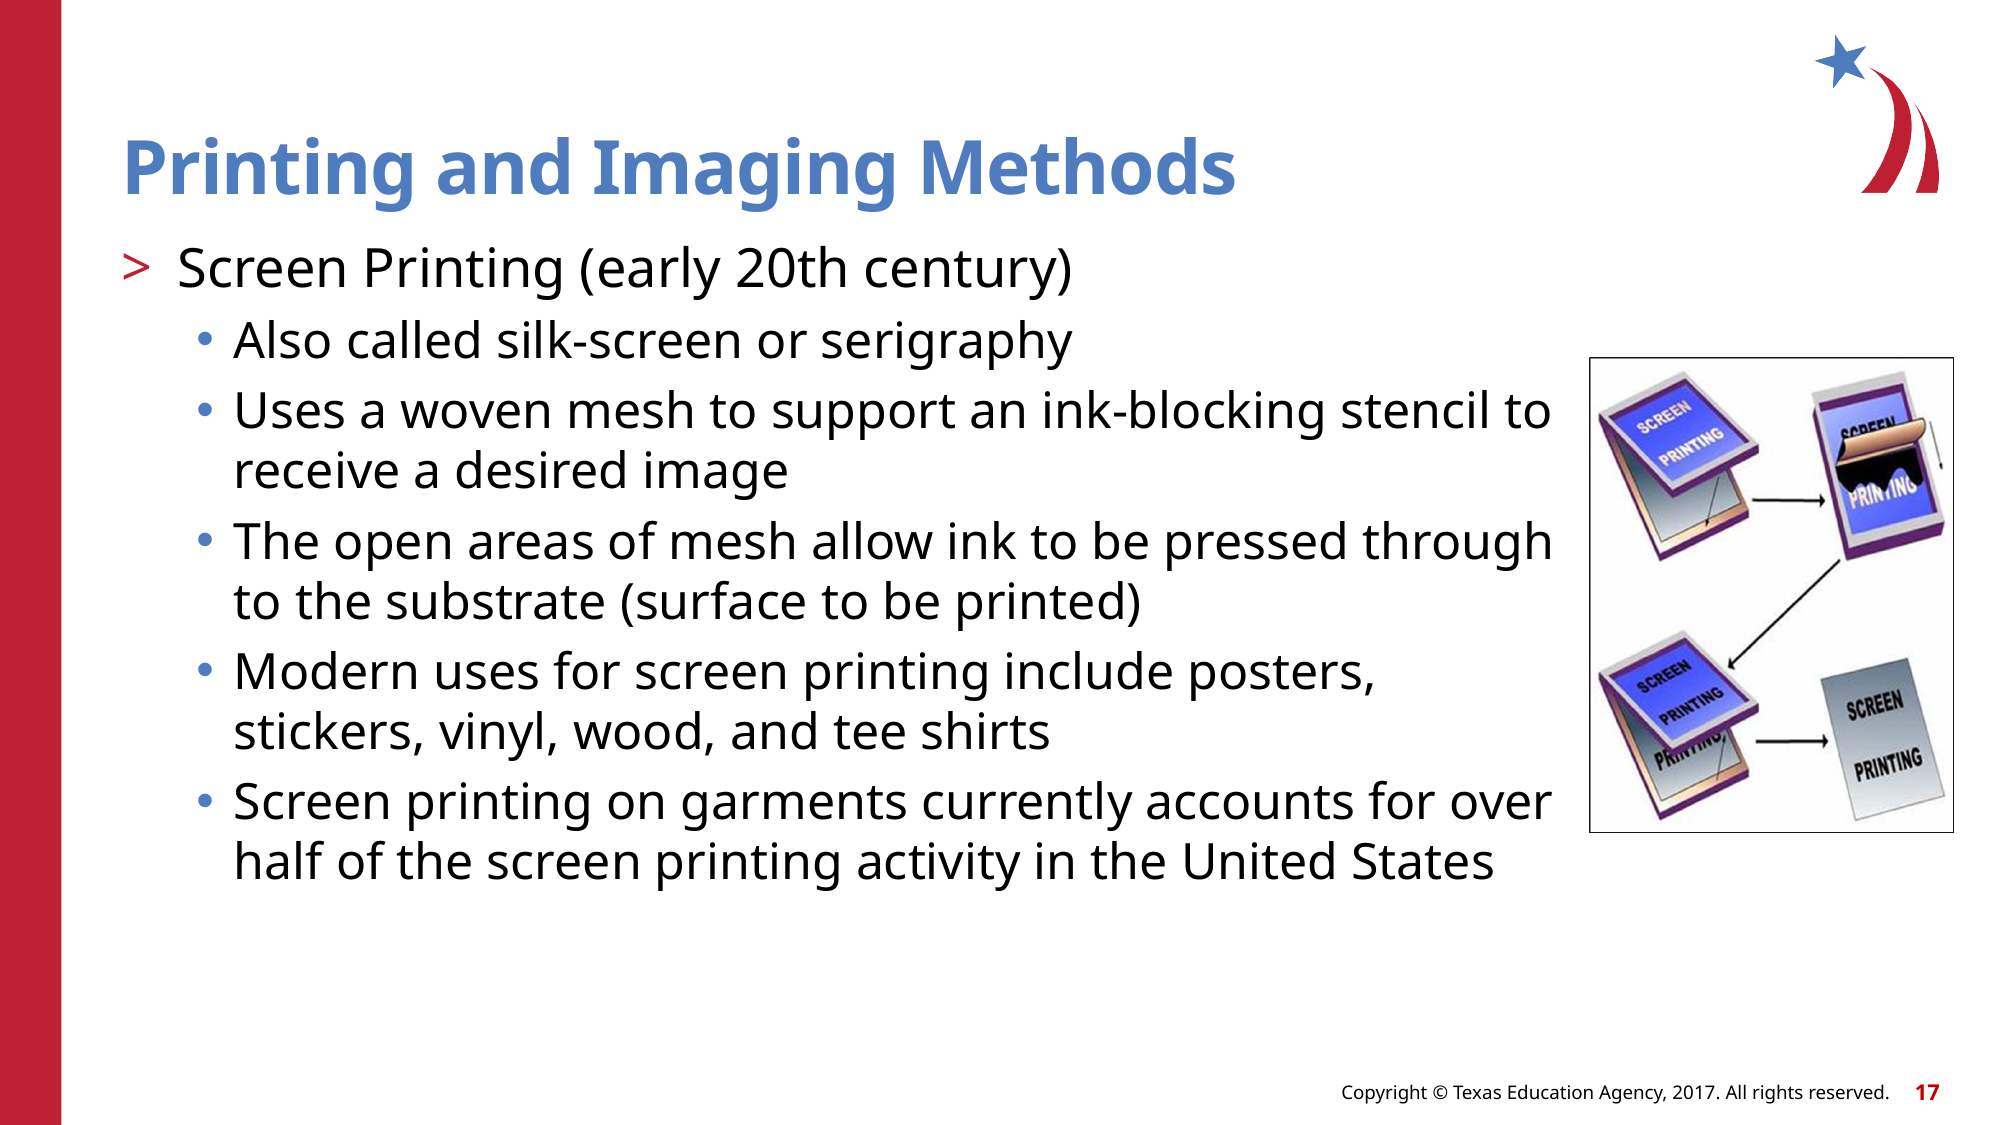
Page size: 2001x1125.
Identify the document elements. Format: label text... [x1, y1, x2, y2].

picture [1589, 357, 1954, 833]
list Screen Printing (early 20th century) Also called silk-screen or serigraphy Uses a woven mesh to support an ink-blocking stencil to receive a desired image The open areas of mesh allow ink to be pressed through to the substrate (surface to be printed) Modern uses for screen printing include posters, stickers, vinyl, wood, and tee shirts Screen printing on garments currently accounts for over half of the screen printing activity in the United States [121, 233, 1569, 1010]
picture [1814, 34, 1939, 193]
title Printing and Imaging Methods [121, 66, 1772, 211]
